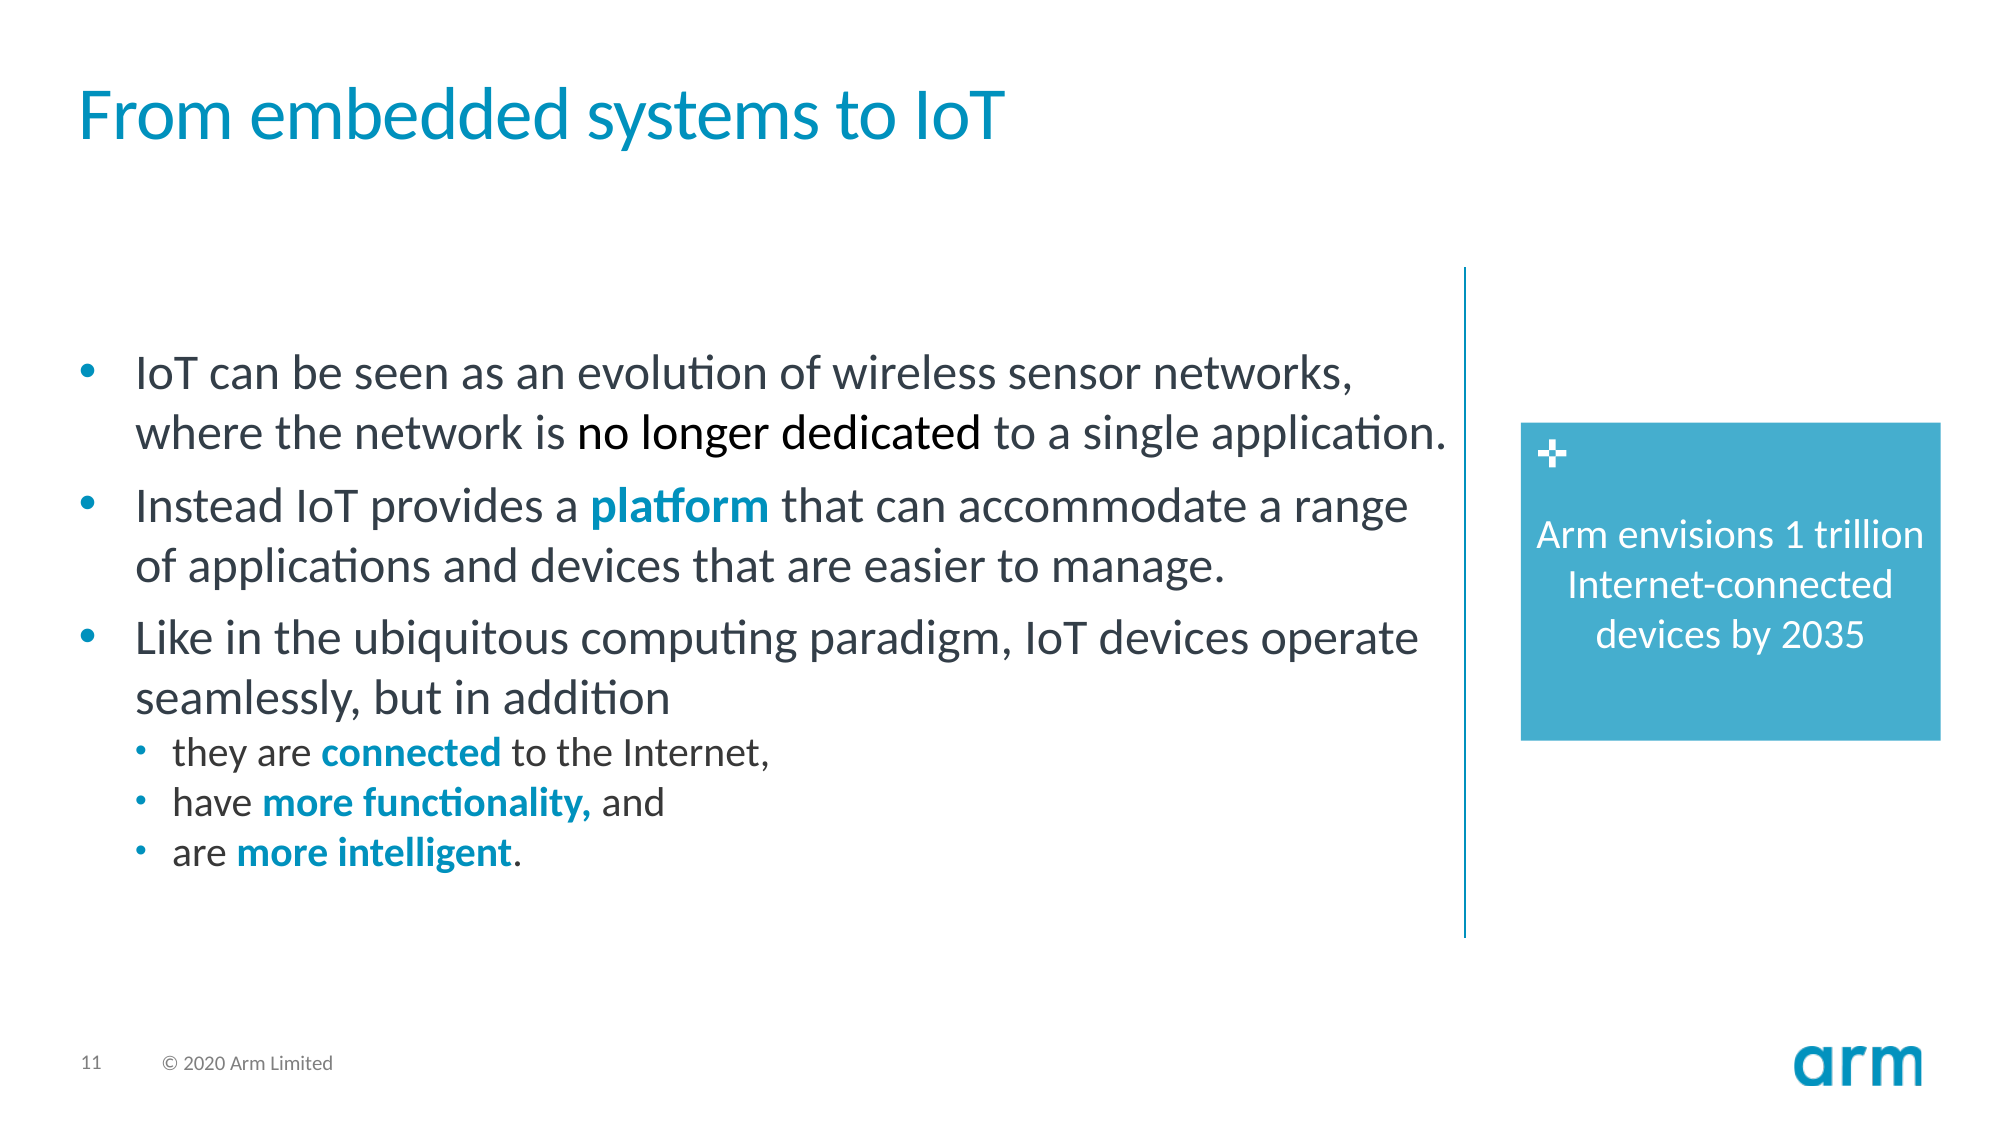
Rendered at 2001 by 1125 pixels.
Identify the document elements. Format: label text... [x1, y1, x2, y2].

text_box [1520, 422, 1941, 741]
list IoT can be seen as an evolution of wireless sensor networks, where the network is no longer dedicated to a single application. Instead IoT provides a platform that can accommodate a range of applications and devices that are easier to manage. Like in the ubiquitous computing paradigm, IoT devices operate seamlessly, but in addition they are connected to the Internet, have more functionality, and are more intelligent. [78, 267, 1449, 938]
title From embedded systems to IoT [78, 78, 1922, 163]
